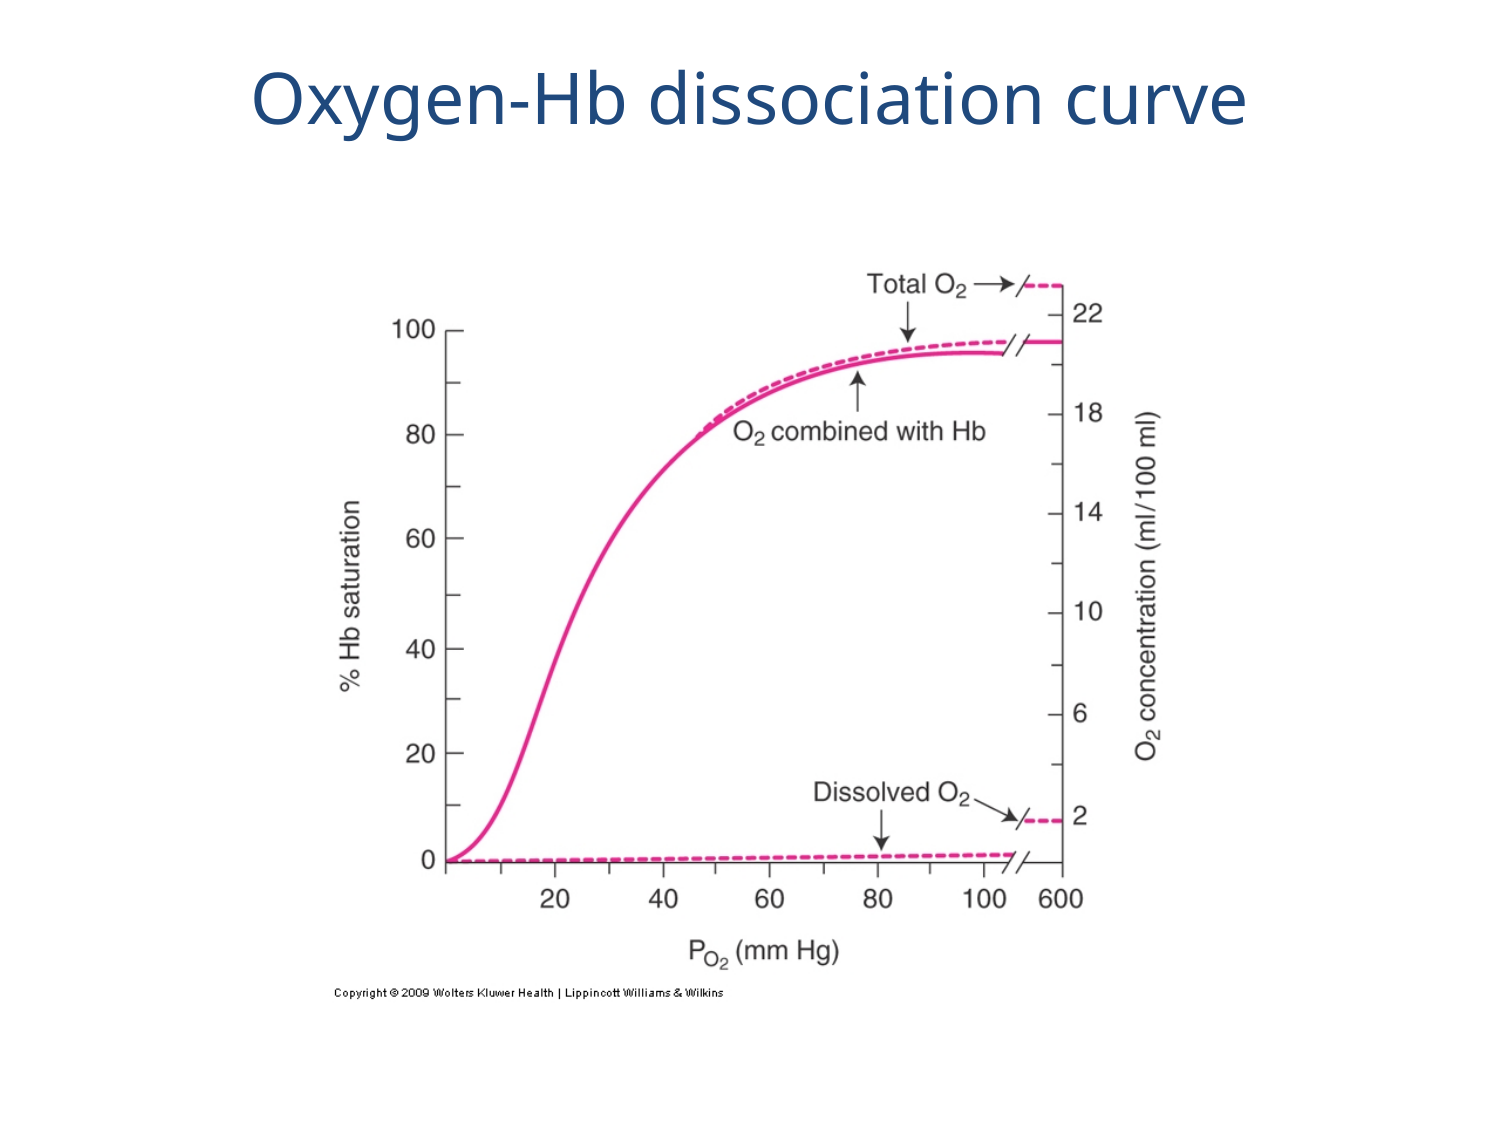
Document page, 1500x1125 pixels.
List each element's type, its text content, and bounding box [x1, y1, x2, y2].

title Oxygen-Hb dissociation curve [75, 45, 1425, 233]
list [328, 262, 1172, 1006]
